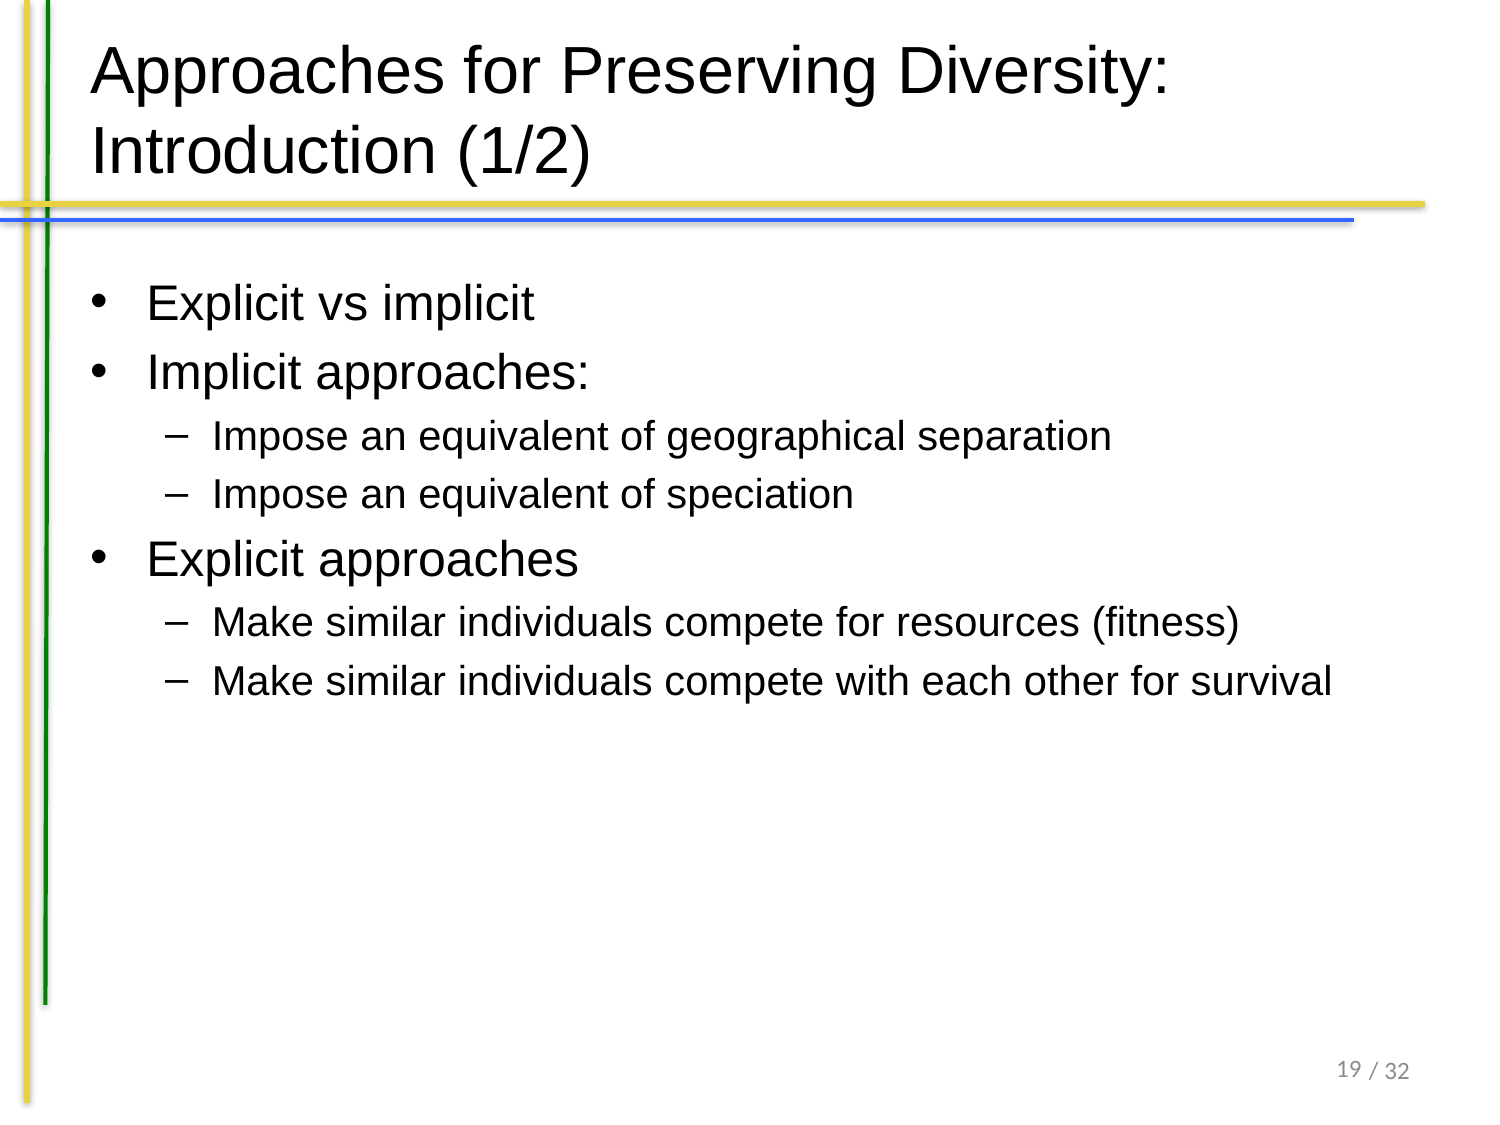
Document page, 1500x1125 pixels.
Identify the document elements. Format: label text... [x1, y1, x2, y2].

title Approaches for Preserving Diversity: Introduction (1/2) [75, 12, 1425, 201]
slide_number 19 [1222, 1026, 1377, 1109]
list Explicit vs implicit Implicit approaches: Impose an equivalent of geographical separation Impose an equivalent of speciation Explicit approaches Make similar individuals compete for resources (fitness) Make similar individuals compete with each other for survival [75, 262, 1425, 1005]
